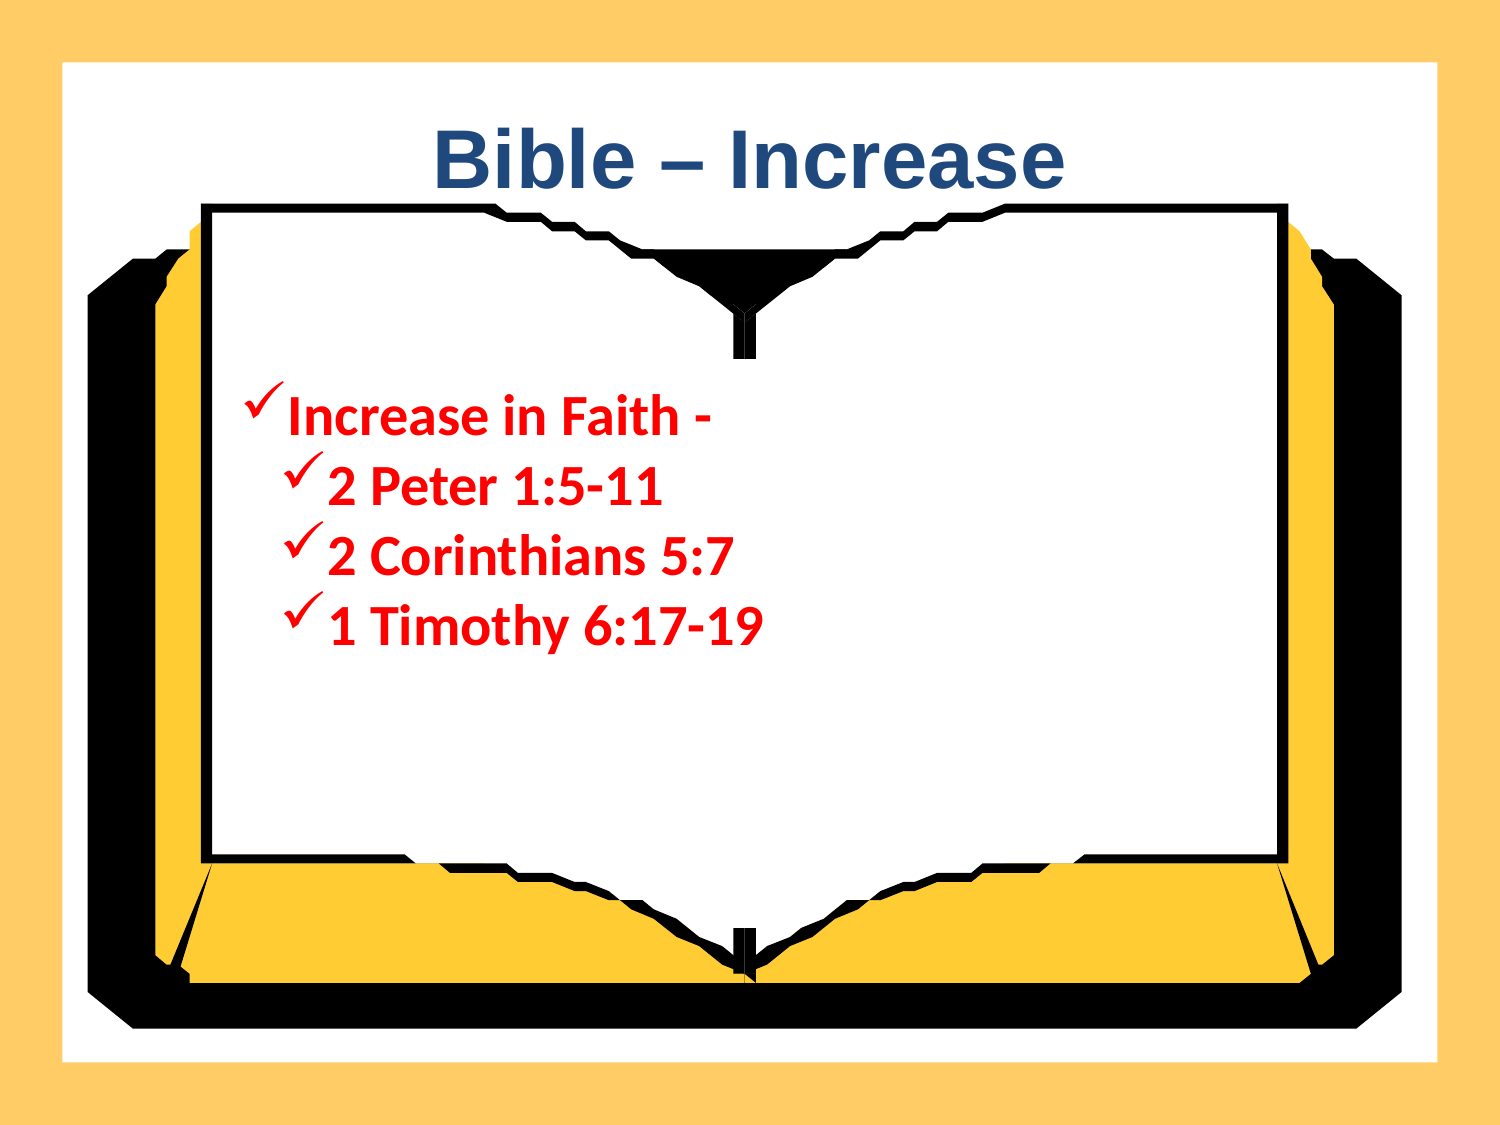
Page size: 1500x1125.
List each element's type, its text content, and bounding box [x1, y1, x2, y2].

text_box [0, 0, 1500, 63]
text_box [1437, 63, 1500, 1062]
text_box Bible – Increase [74, 74, 1425, 213]
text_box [87, 203, 1413, 1038]
text_box [0, 63, 63, 1062]
text_box [0, 1062, 1500, 1125]
